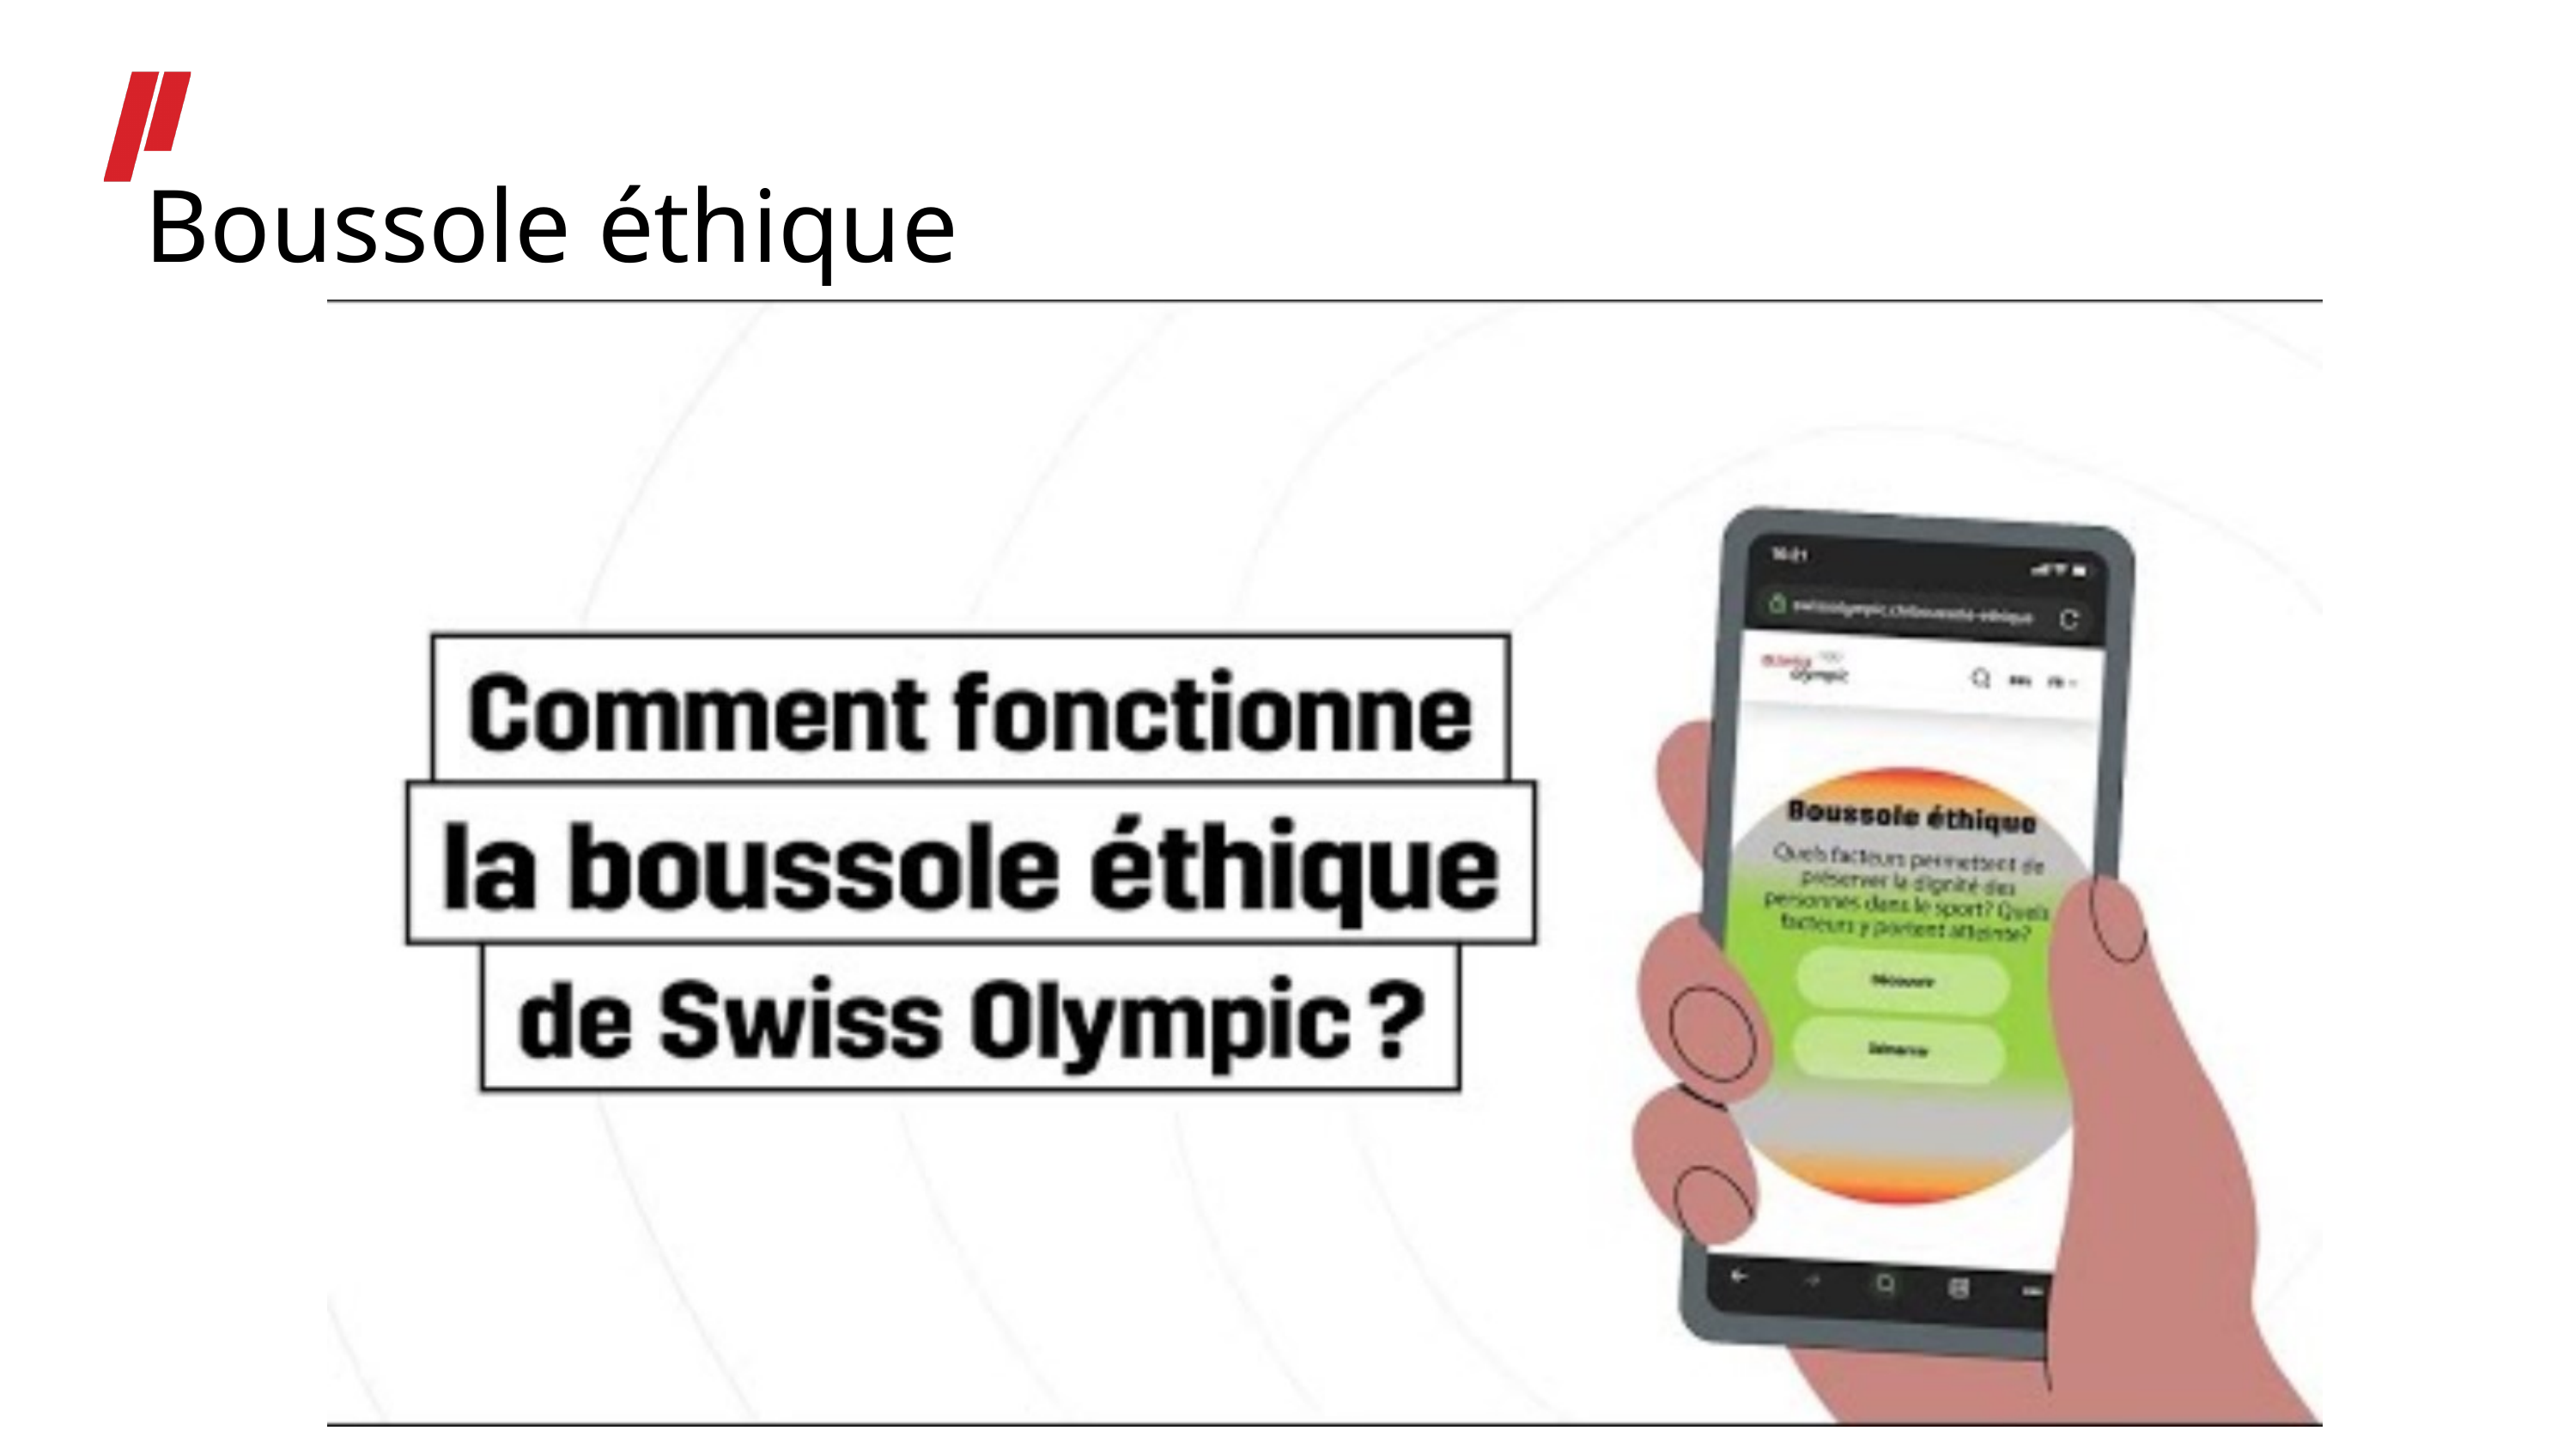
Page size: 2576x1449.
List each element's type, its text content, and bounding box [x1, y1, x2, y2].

text_box [103, 71, 191, 182]
text_box Boussole éthique [144, 182, 2448, 283]
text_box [326, 299, 2324, 1428]
